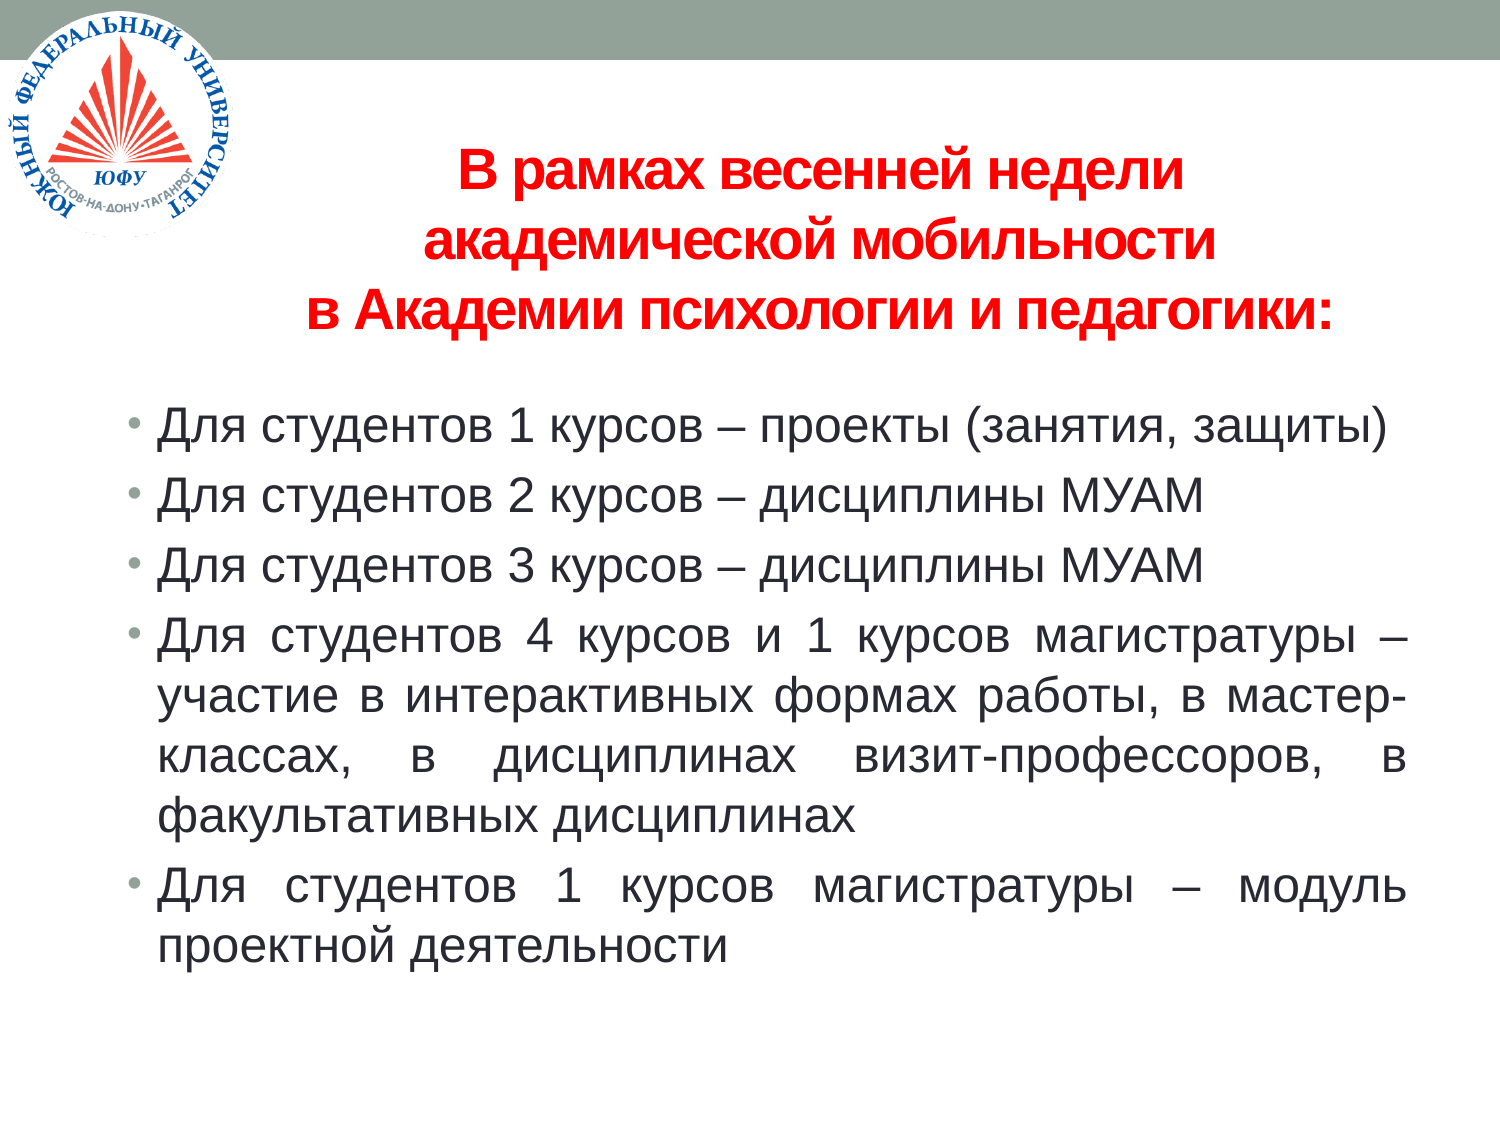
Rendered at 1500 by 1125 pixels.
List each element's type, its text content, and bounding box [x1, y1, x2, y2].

title В рамках весенней недели академической мобильности в Академии психологии и педагогики: [253, 106, 1388, 367]
picture [7, 11, 233, 237]
list Для студентов 1 курсов – проекты (занятия, защиты) Для студентов 2 курсов – дисциплины МУАМ Для студентов 3 курсов – дисциплины МУАМ Для студентов 4 курсов и 1 курсов магистратуры – участие в интерактивных формах работы, в мастер-классах, в дисциплинах визит-профессоров, в факультативных дисциплинах Для студентов 1 курсов магистратуры – модуль проектной деятельности [112, 385, 1424, 1083]
